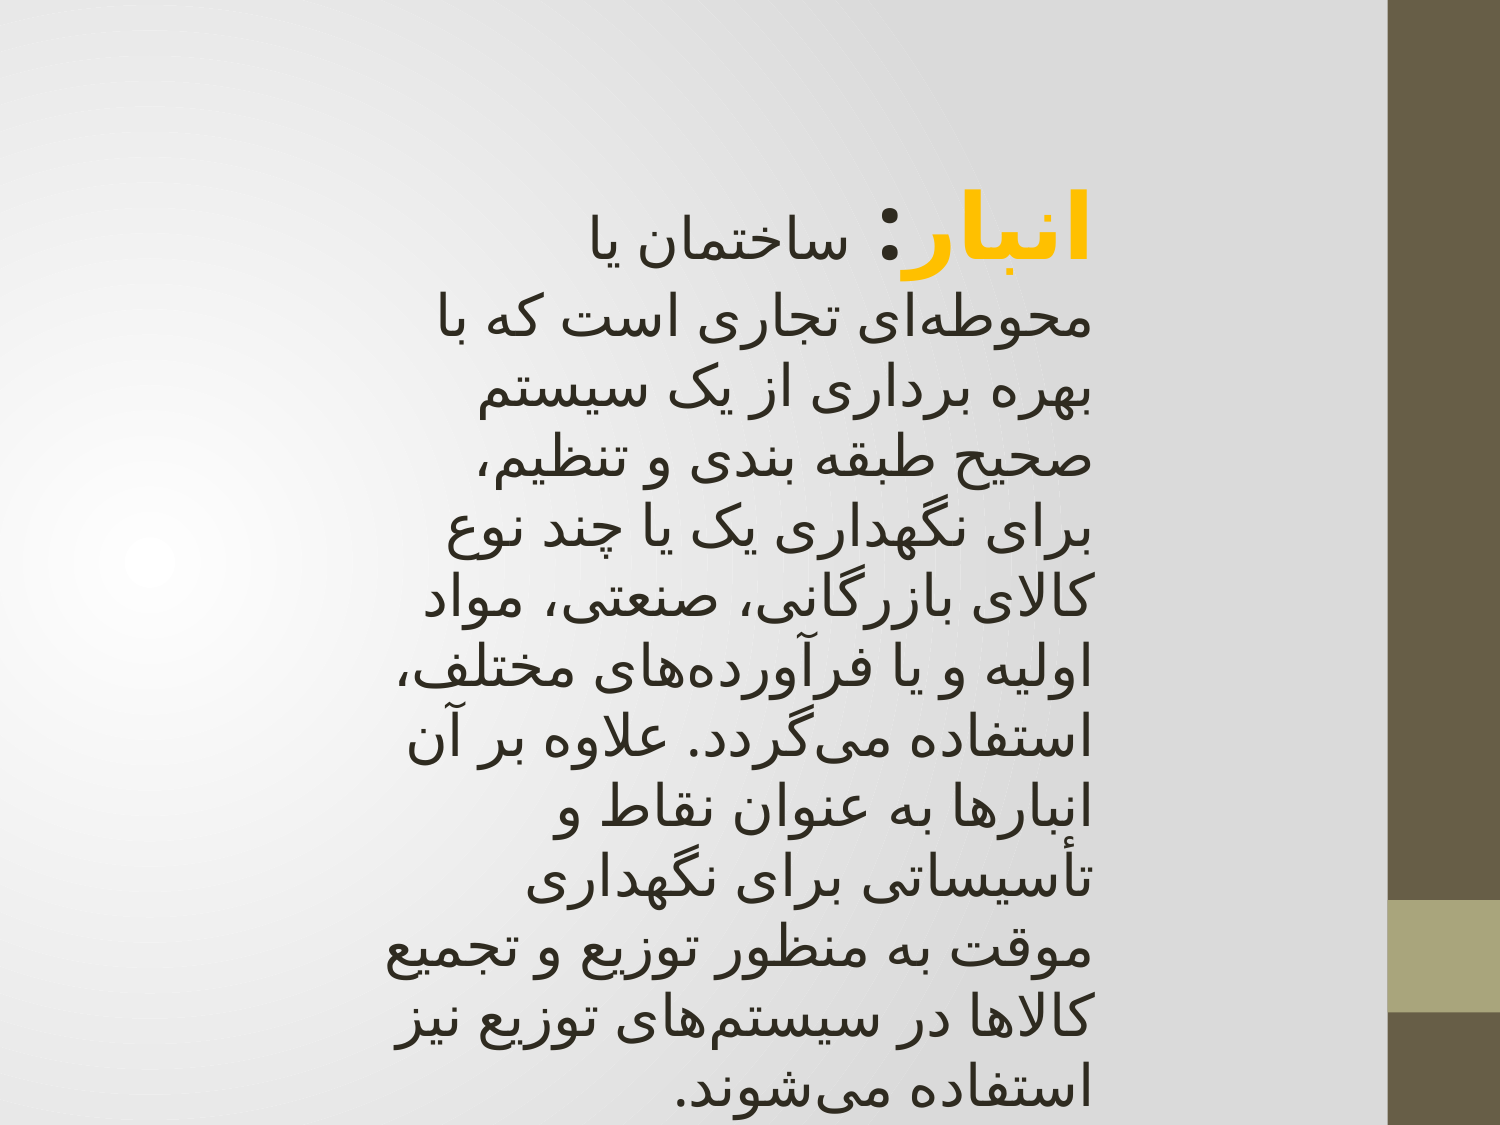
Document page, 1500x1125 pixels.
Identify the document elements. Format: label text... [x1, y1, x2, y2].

text_box انبار: ساختمان یا محوطه‌ای تجاری است که با بهره برداری از یک سیستم صحیح طبقه بندی و تنظیم، برای نگهداری یک یا چند نوع کالای بازرگانی، صنعتی، مواد اولیه و یا فرآورده‌های مختلف، استفاده می‌گردد. علاوه بر آن انبارها به عنوان نقاط و تأسیساتی برای نگهداری موقت به منظور توزیع و تجمیع کالاها در سیستم‌های توزیع نیز استفاده می‌شوند. [360, 160, 1111, 1125]
